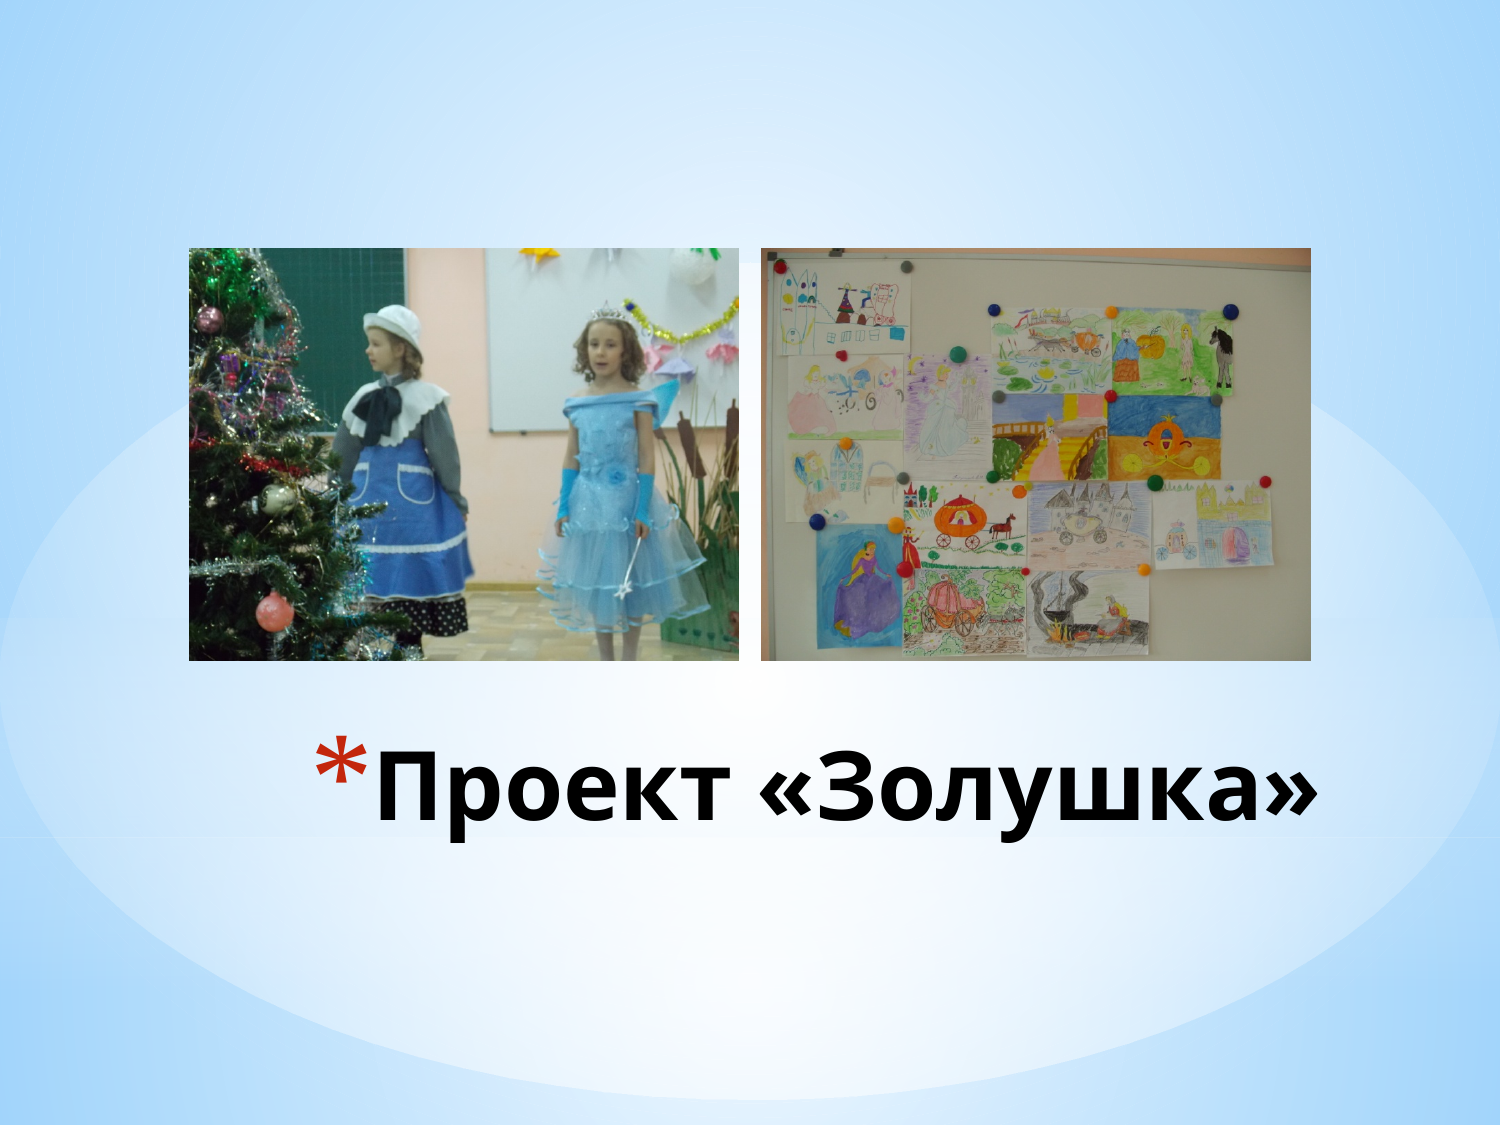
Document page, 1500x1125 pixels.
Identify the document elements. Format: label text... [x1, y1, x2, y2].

title Проект «Золушка» [294, 717, 1363, 905]
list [189, 248, 739, 661]
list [761, 248, 1312, 661]
